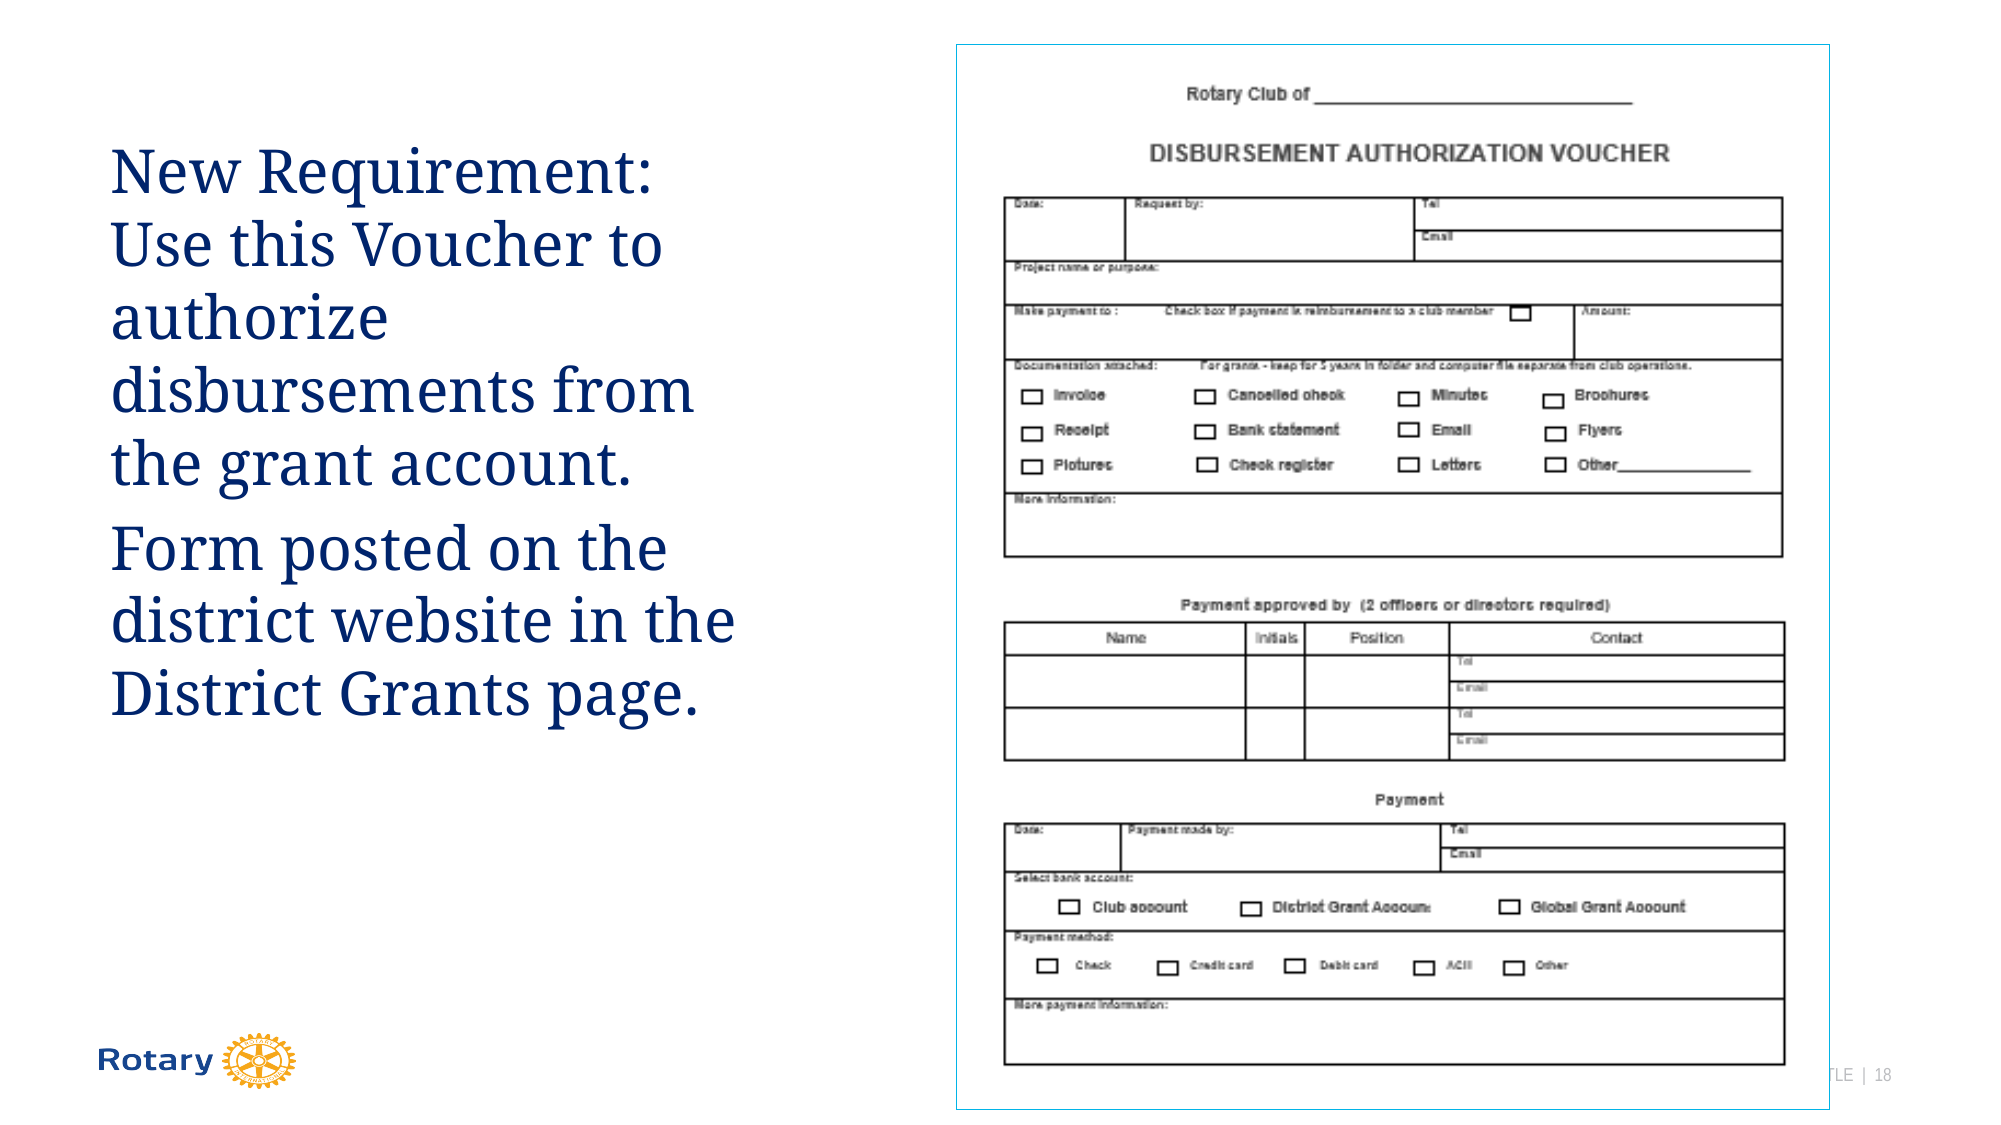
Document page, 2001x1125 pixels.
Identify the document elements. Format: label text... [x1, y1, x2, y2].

picture [99, 1033, 296, 1089]
picture [958, 46, 1828, 1108]
list New Requirement: Use this Voucher to authorize disbursements from the grant account. Form posted on the district website in the District Grants page. [95, 125, 754, 751]
